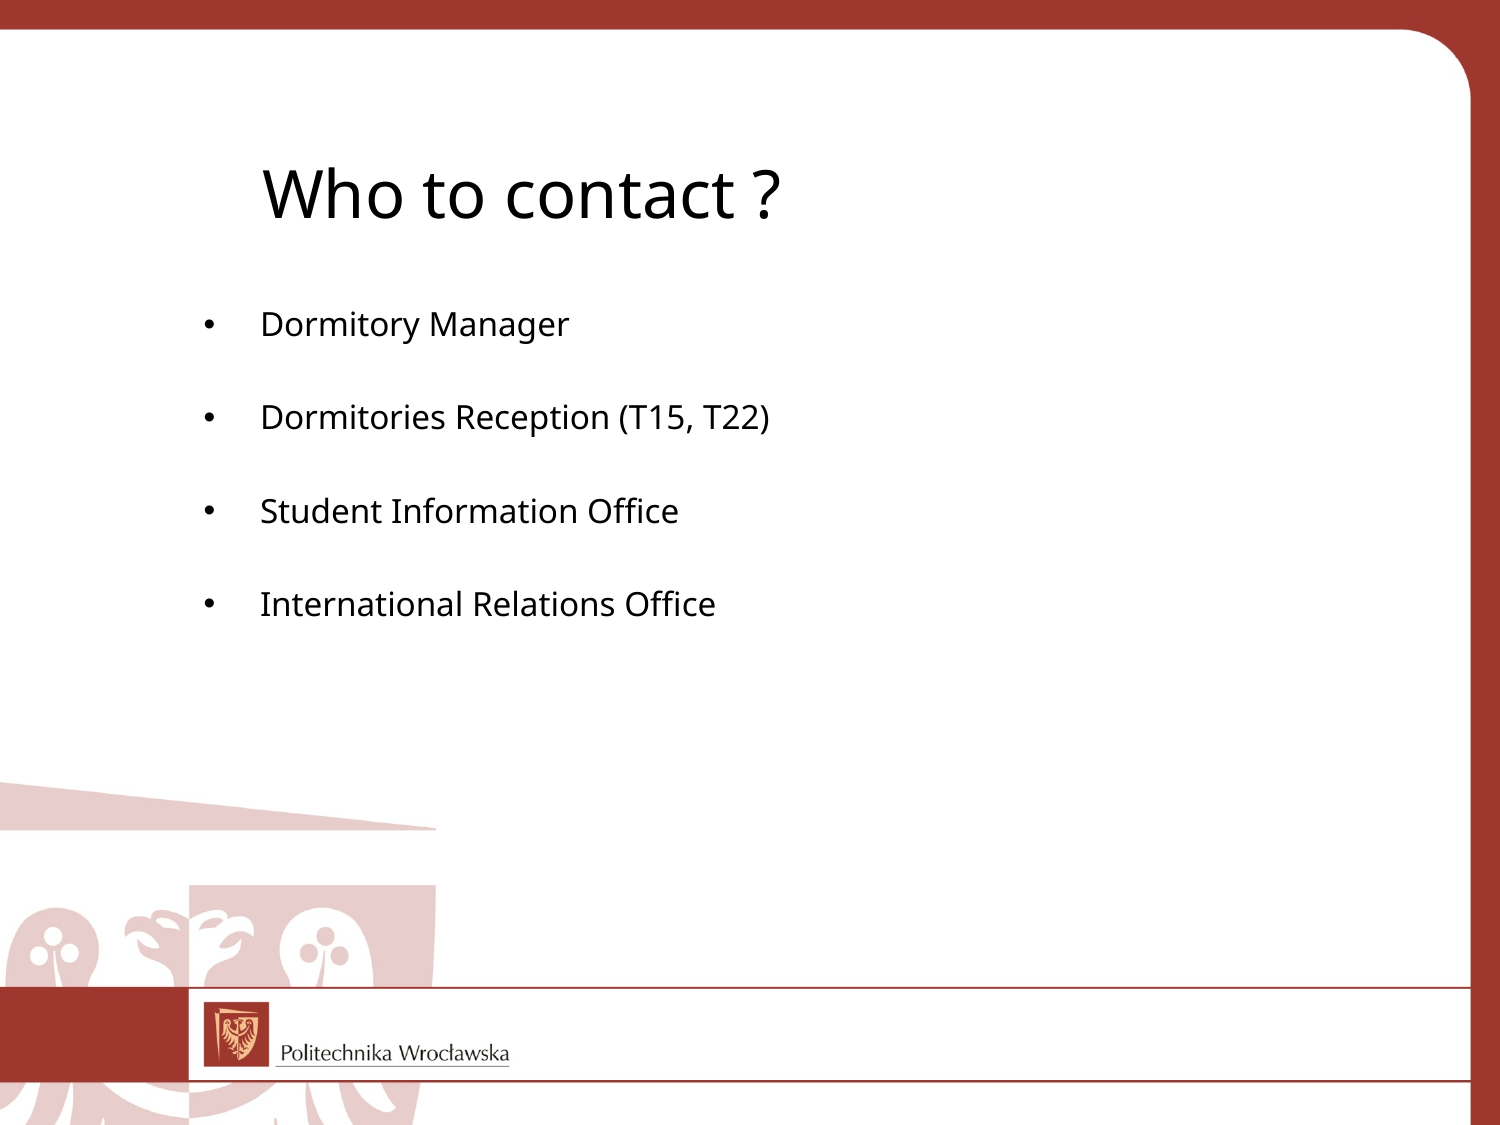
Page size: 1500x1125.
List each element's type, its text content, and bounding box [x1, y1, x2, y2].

title Who to contact ? [188, 133, 1425, 249]
list Dormitory Manager Dormitories Reception (T15, T22) Student Information Office International Relations Office [188, 249, 1425, 992]
picture [0, 0, 1500, 1125]
